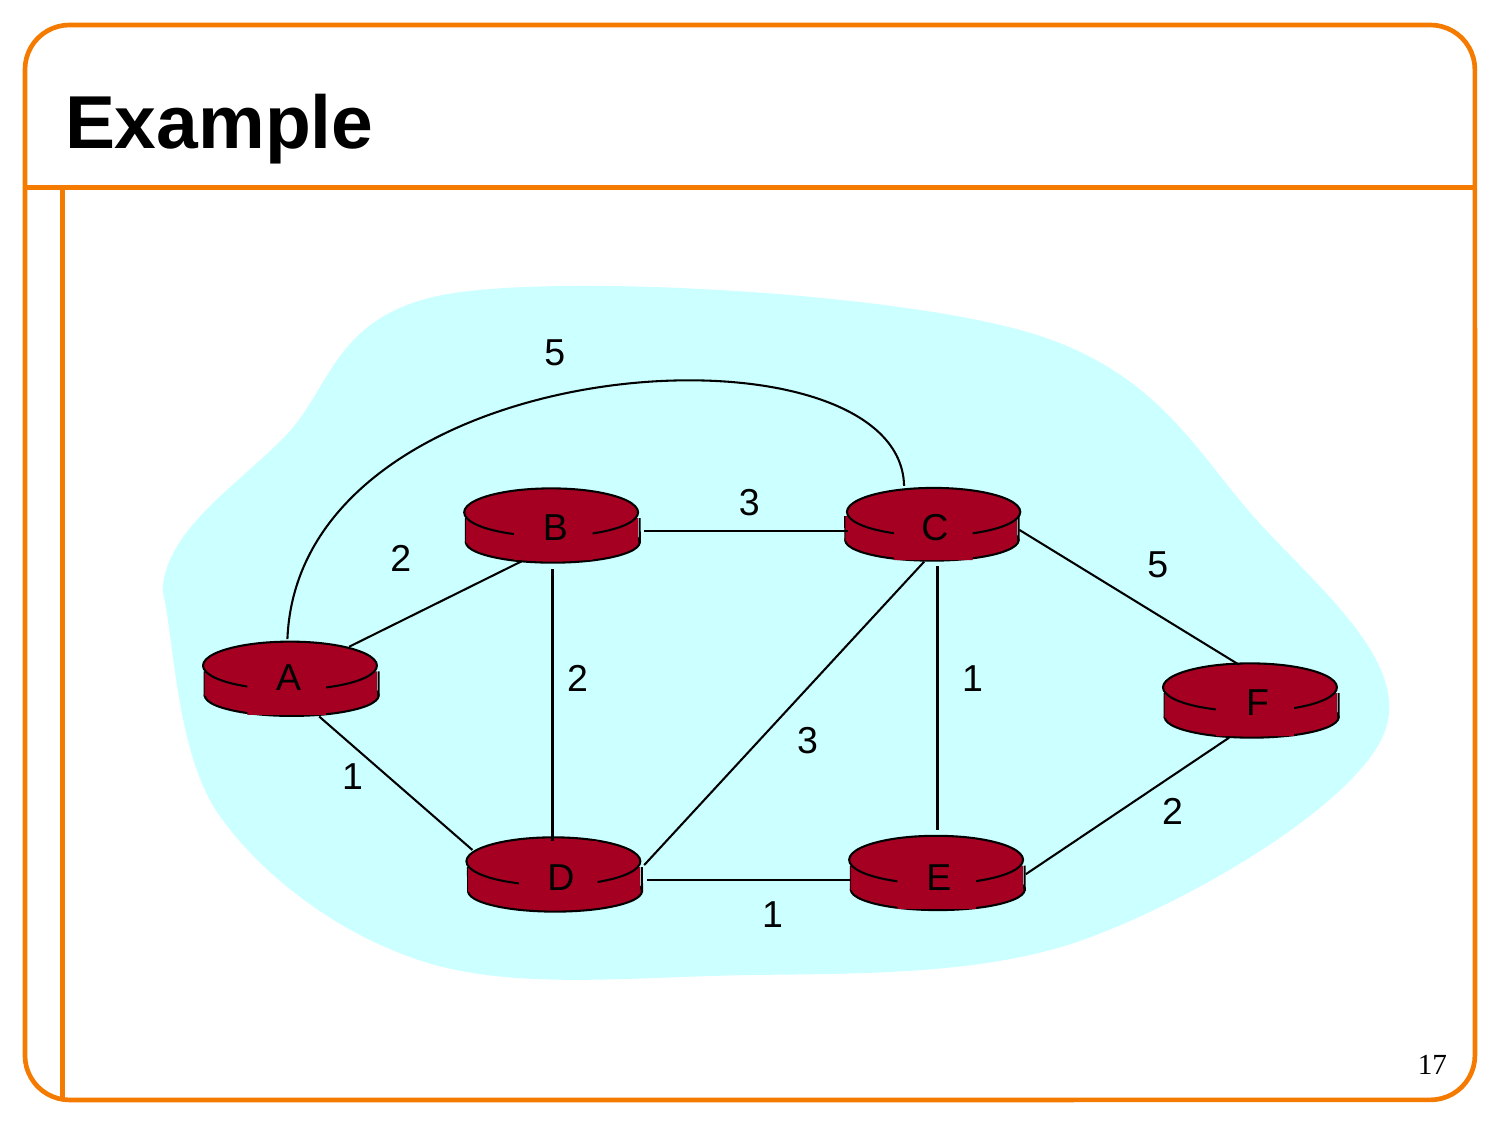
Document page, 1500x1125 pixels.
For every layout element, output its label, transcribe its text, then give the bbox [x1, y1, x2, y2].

title Example [50, 62, 1475, 175]
slide_number 17 [1312, 1037, 1463, 1101]
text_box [162, 274, 1413, 988]
